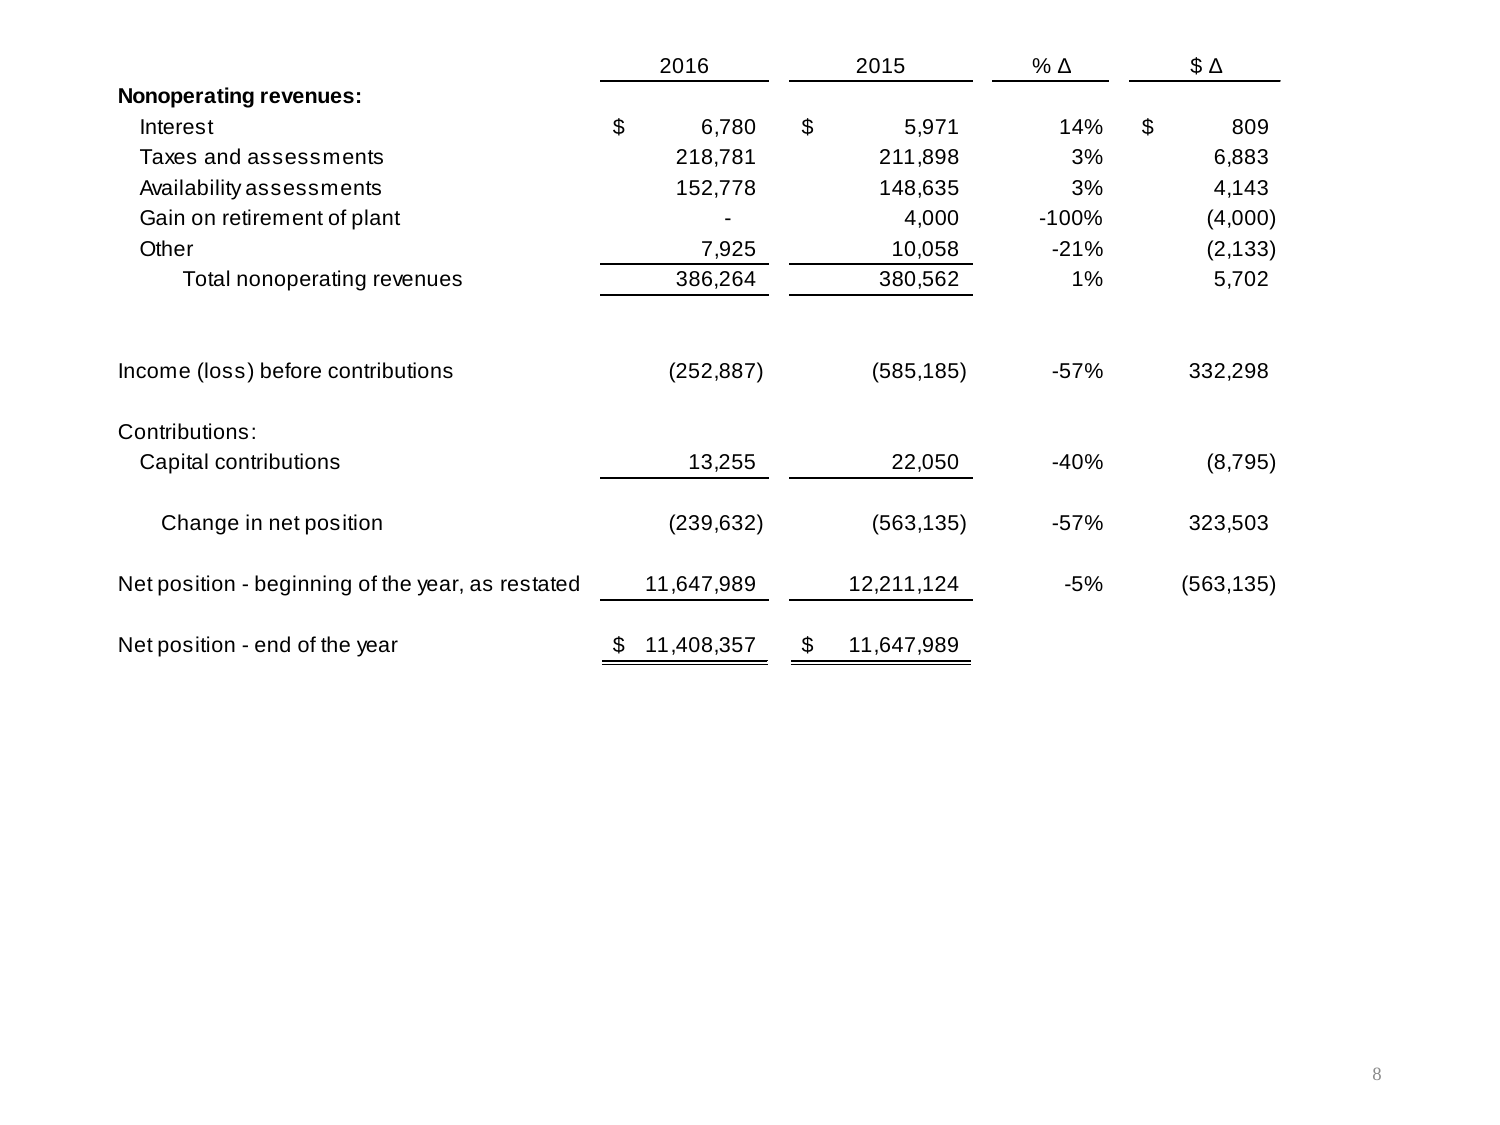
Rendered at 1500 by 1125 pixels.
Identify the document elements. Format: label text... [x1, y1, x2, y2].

slide_number 8 [1059, 1042, 1397, 1103]
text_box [112, 49, 1283, 788]
